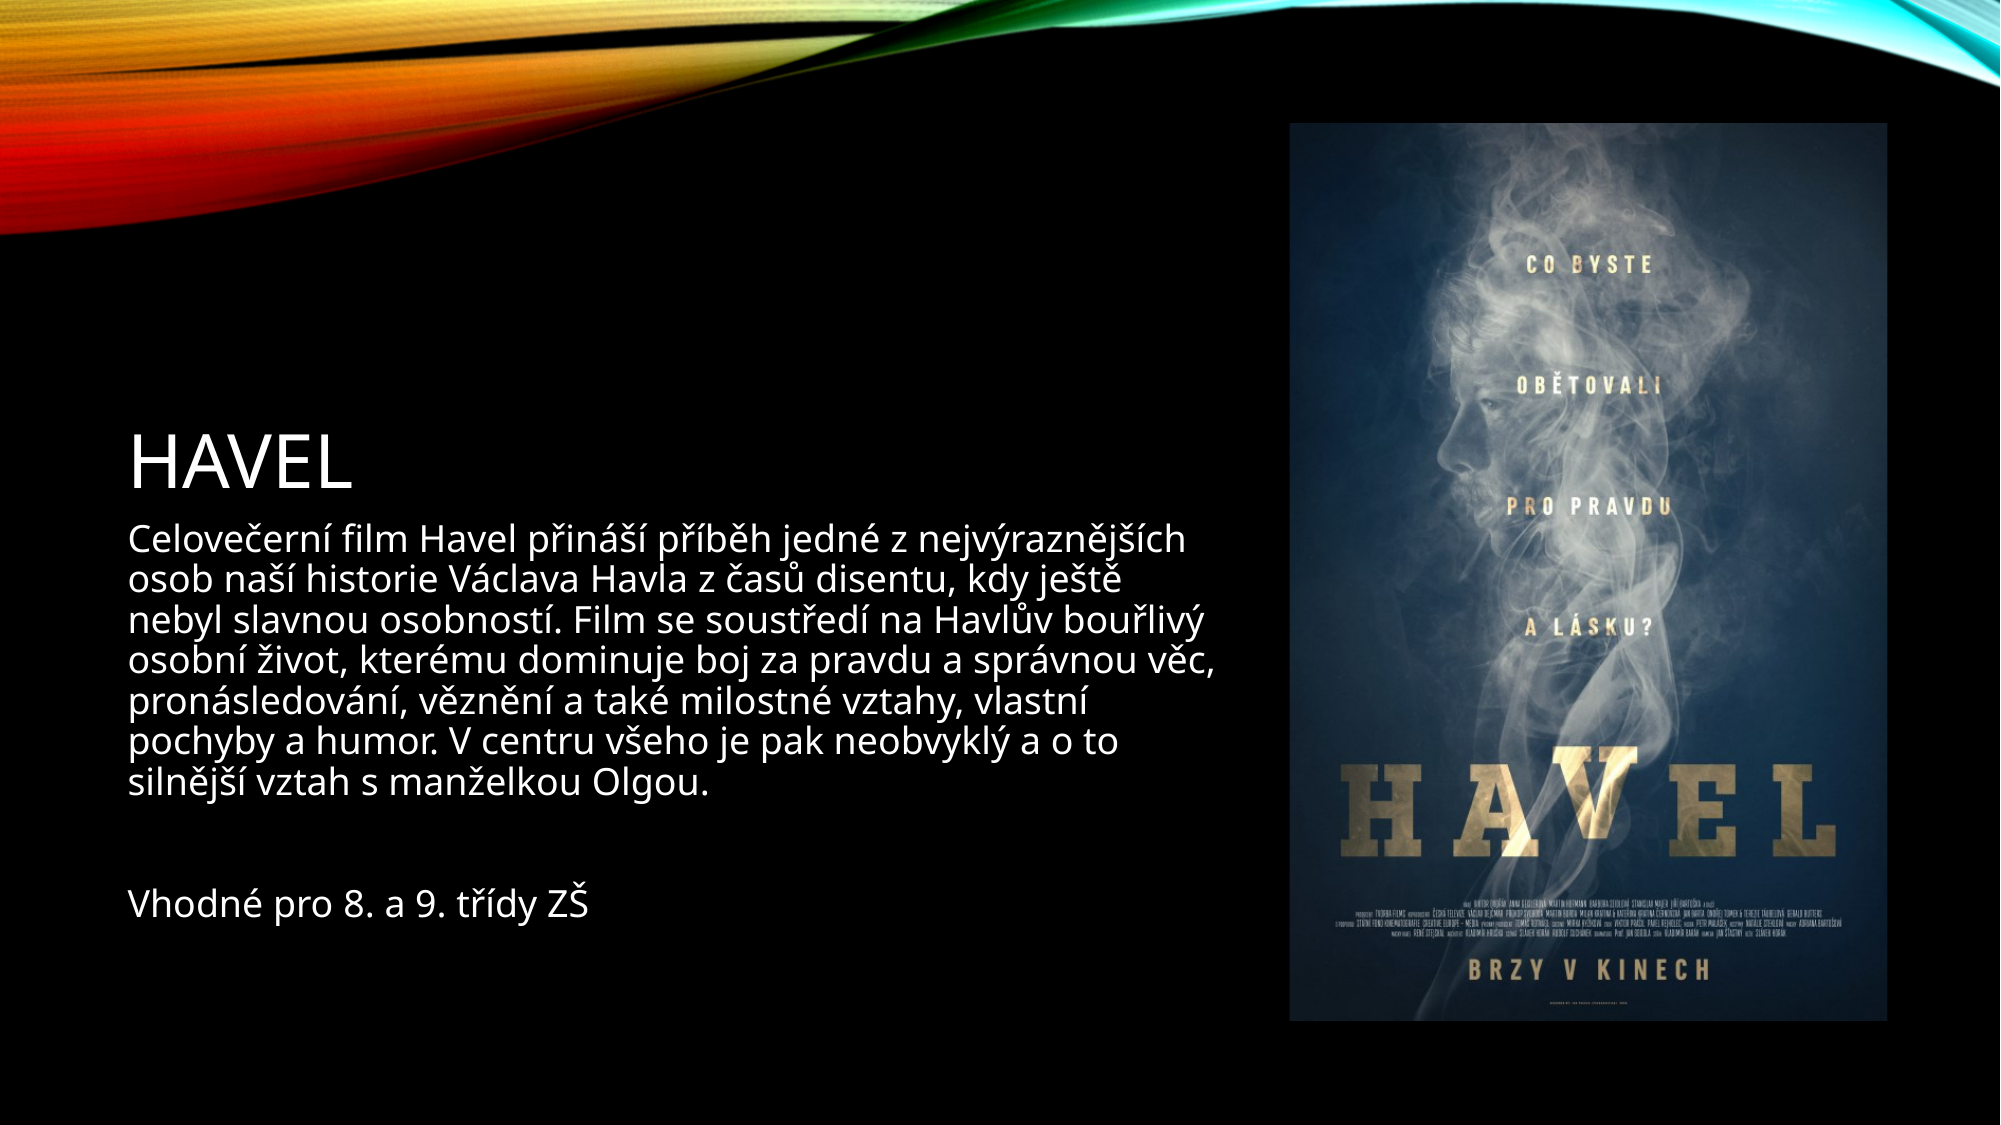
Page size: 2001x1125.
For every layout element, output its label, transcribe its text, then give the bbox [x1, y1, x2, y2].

title Havel [112, 249, 1240, 512]
picture [0, 0, 2000, 1021]
list Celovečerní film Havel přináší příběh jedné z nejvýraznějších osob naší historie Václava Havla z časů disentu, kdy ještě nebyl slavnou osobností. Film se soustředí na Havlův bouřlivý osobní život, kterému dominuje boj za pravdu a správnou věc, pronásledování, věznění a také milostné vztahy, vlastní pochyby a humor. V centru všeho je pak neobvyklý a o to silnější vztah s manželkou Olgou. Vhodné pro 8. a 9. třídy ZŠ [112, 512, 1240, 1021]
